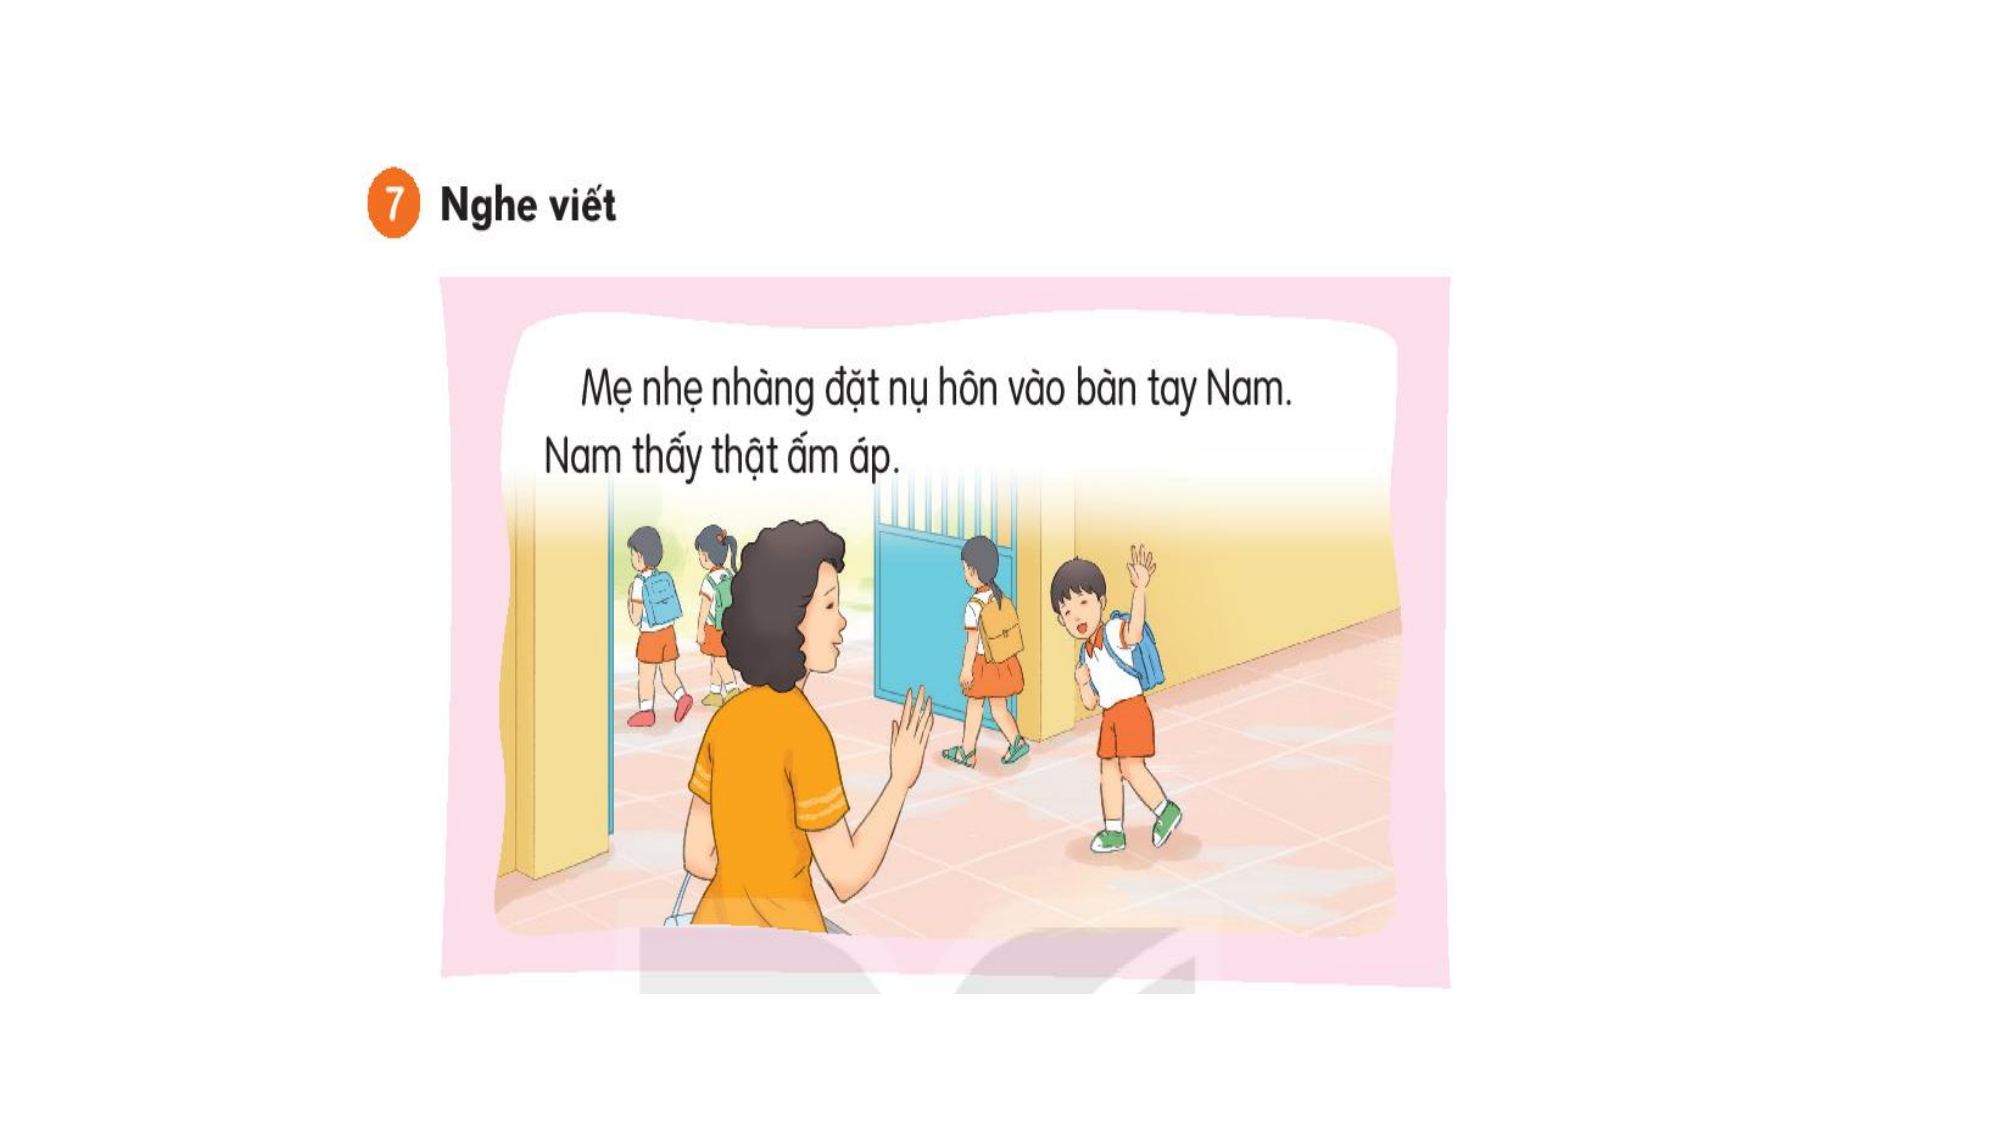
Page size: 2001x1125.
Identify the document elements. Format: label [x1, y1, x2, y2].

picture [271, 0, 1660, 994]
